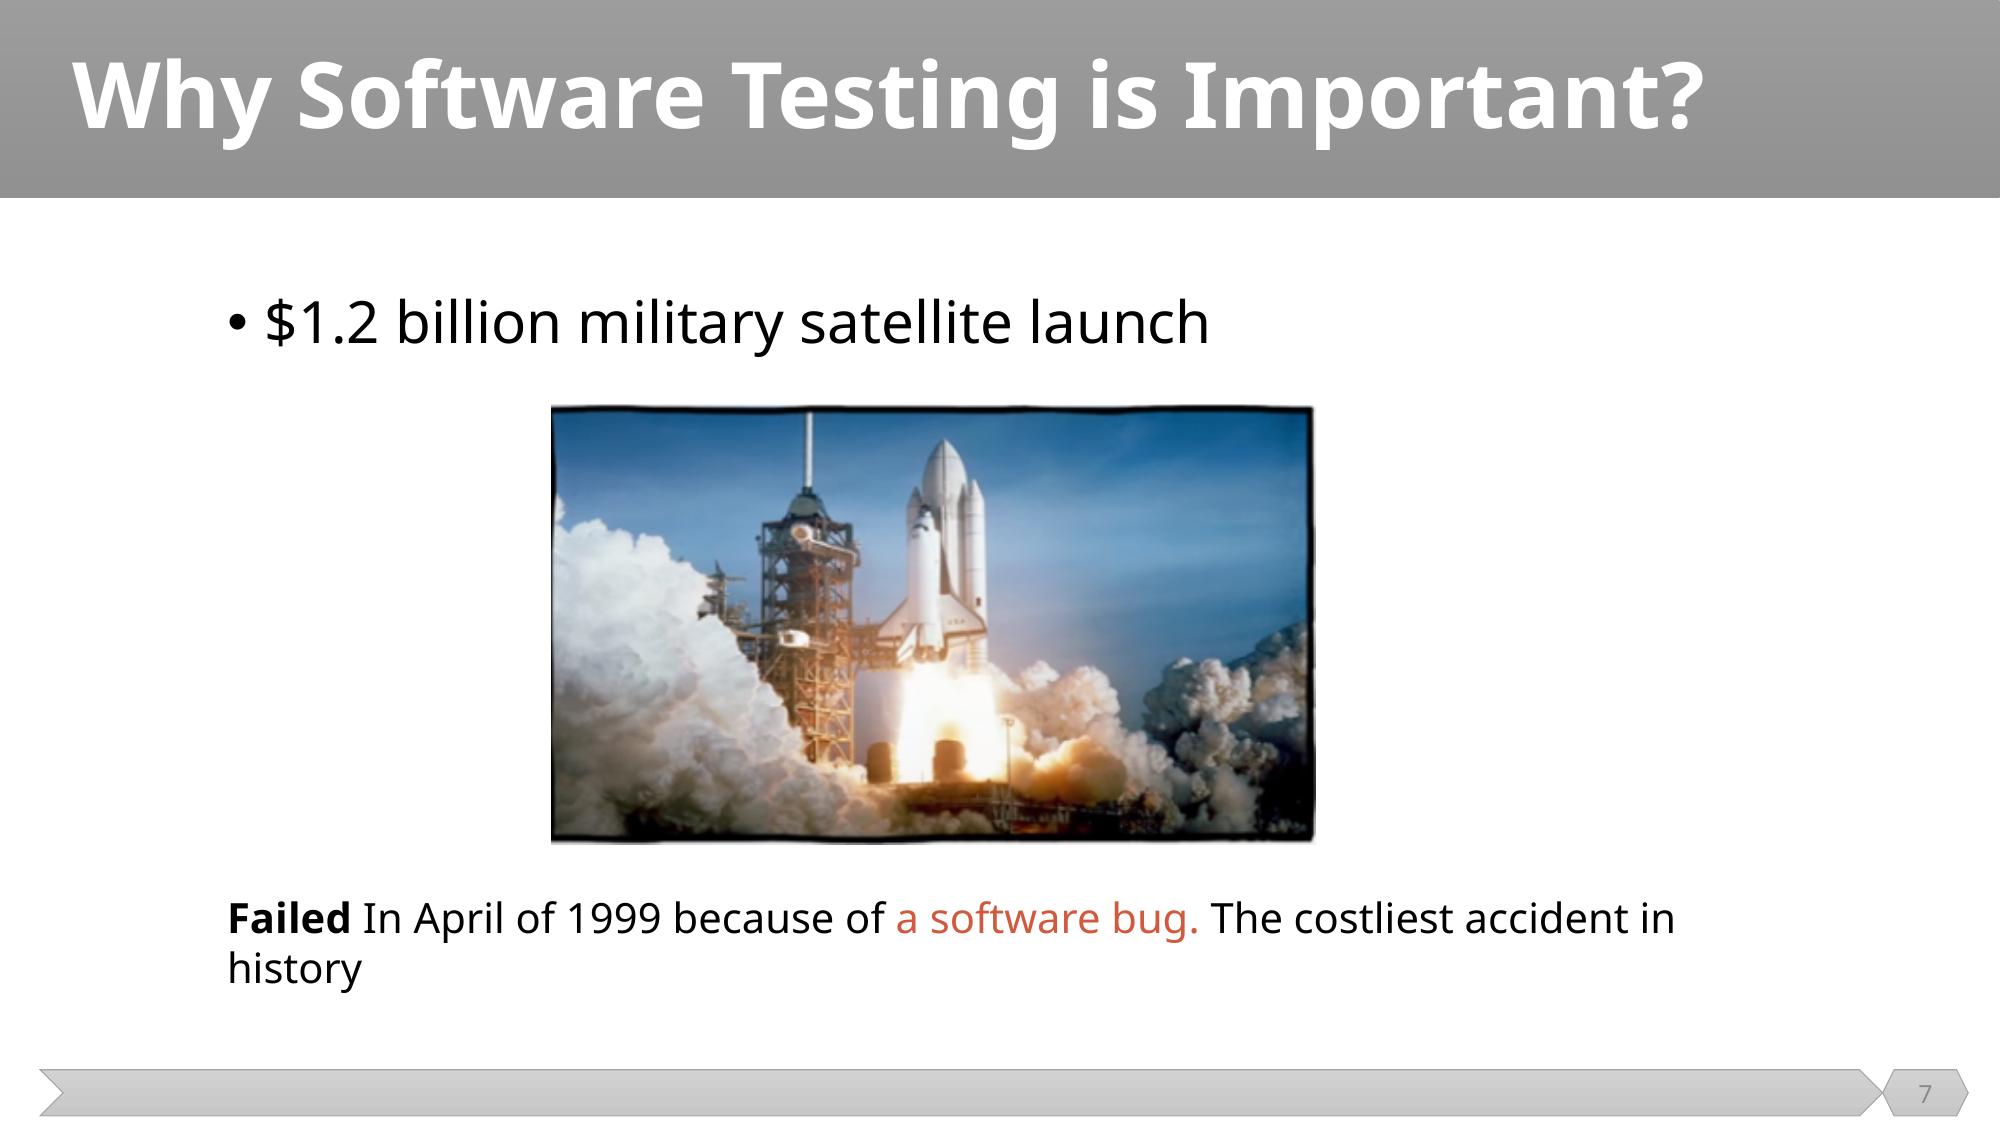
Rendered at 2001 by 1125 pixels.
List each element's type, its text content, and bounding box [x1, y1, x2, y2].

picture [551, 404, 1316, 845]
slide_number 7 [1882, 1065, 1969, 1125]
text_box Failed In April of 1999 because of a software bug. The costliest accident in history [212, 884, 1801, 1000]
title Why Software Testing is Important? [56, 0, 1969, 199]
list $1.2 billion military satellite launch [212, 285, 1788, 884]
